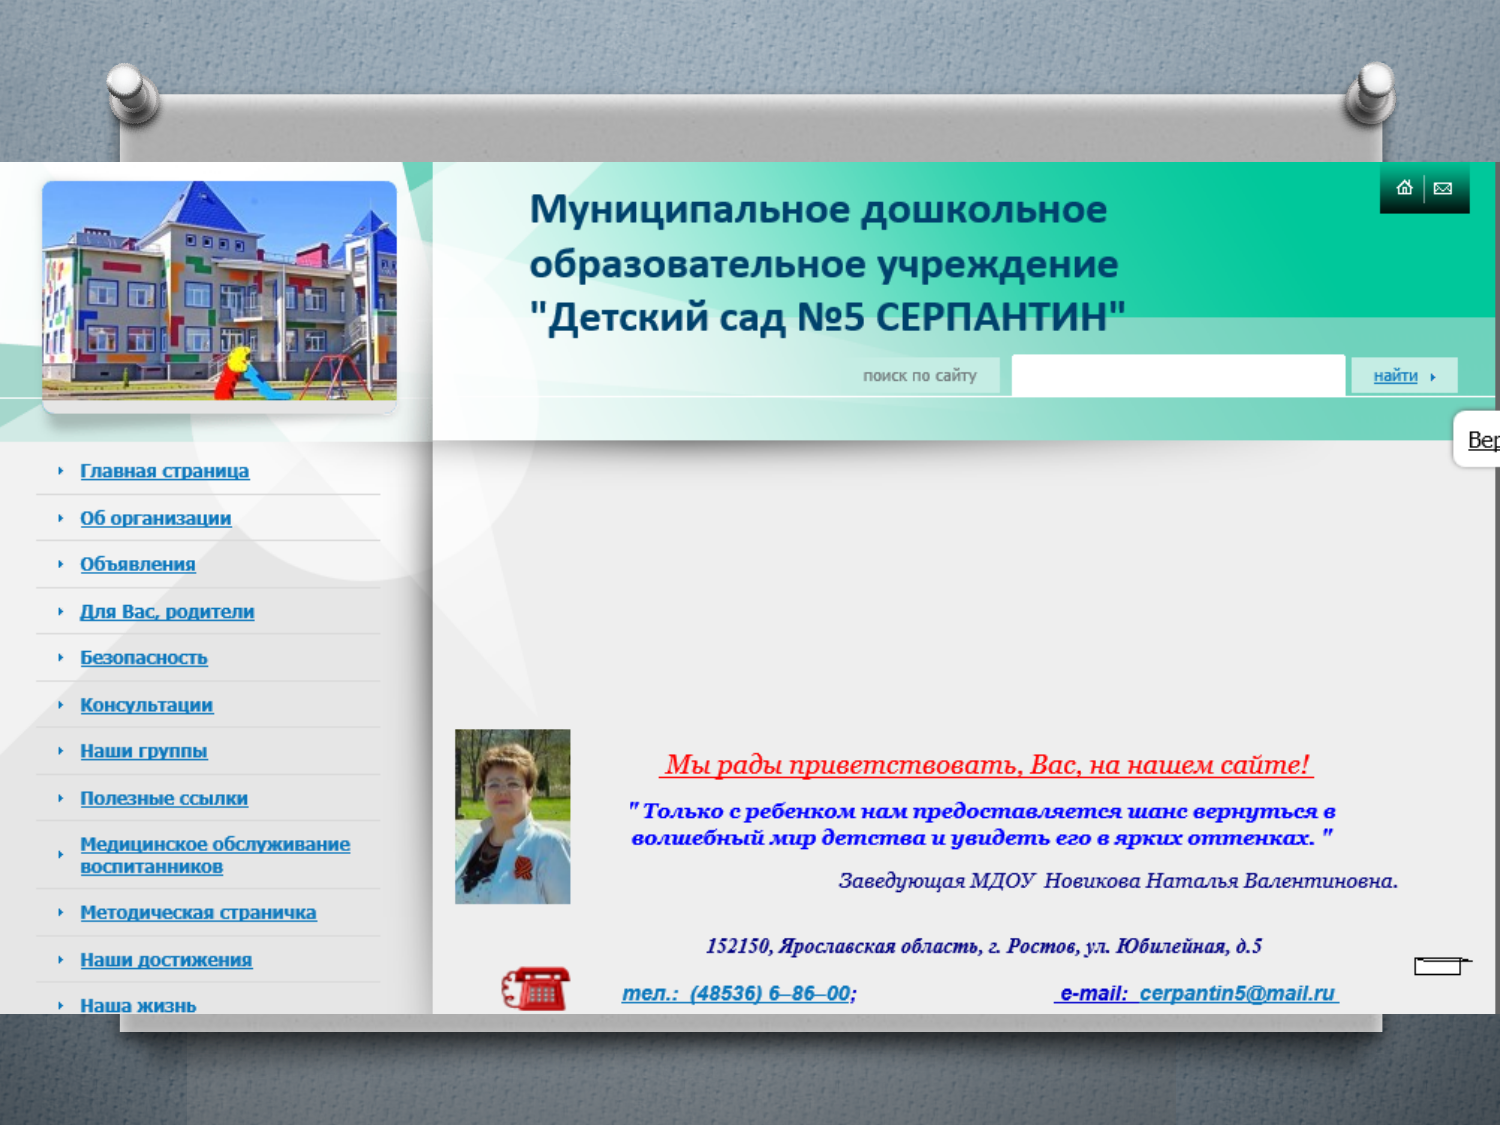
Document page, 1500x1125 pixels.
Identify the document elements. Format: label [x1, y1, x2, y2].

picture [0, 162, 1500, 1014]
picture [75, 29, 198, 153]
picture [1317, 35, 1439, 156]
